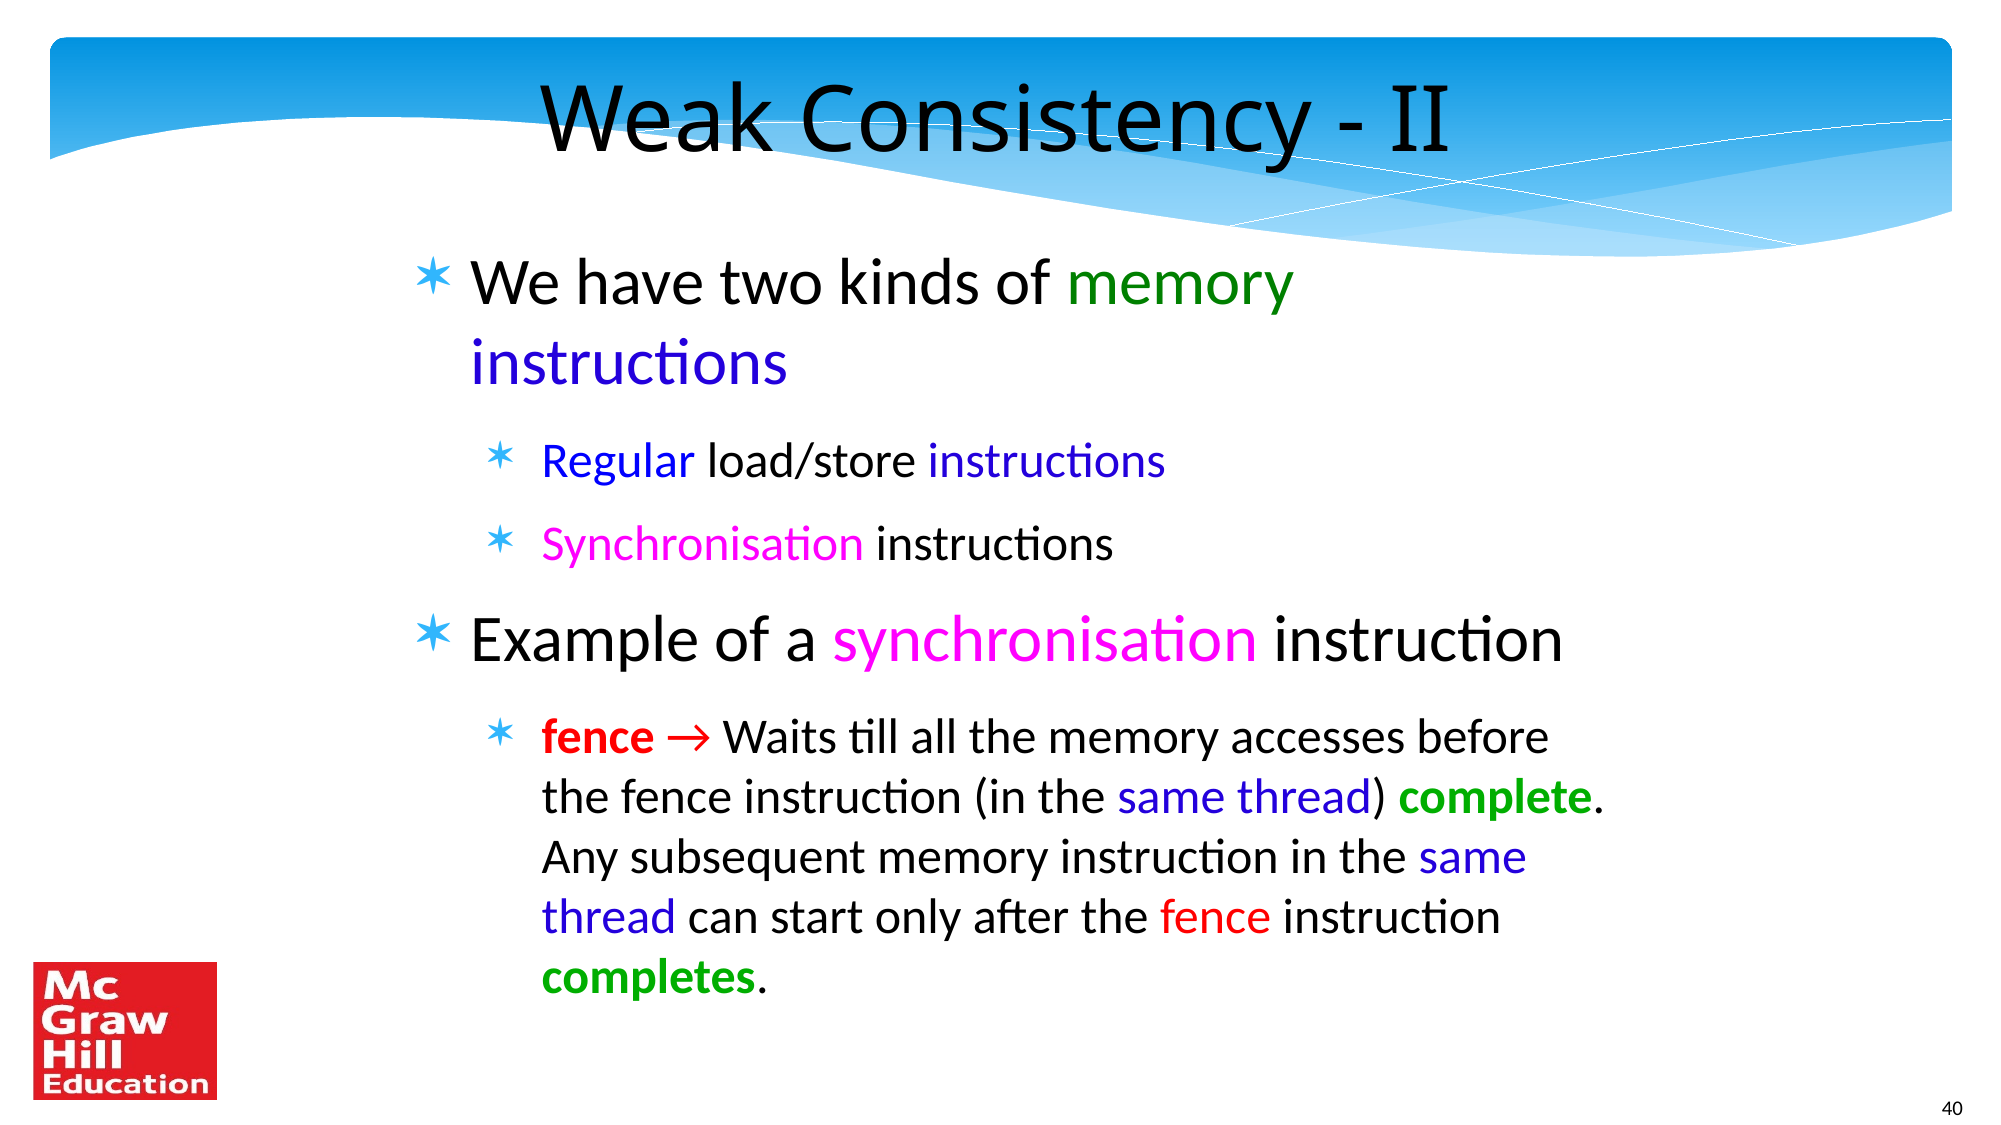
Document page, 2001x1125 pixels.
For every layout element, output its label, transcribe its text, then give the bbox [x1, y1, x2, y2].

title Weak Consistency - II [387, 37, 1605, 192]
list We have two kinds of memory instructions Regular load/store instructions Synchronisation instructions Example of a synchronisation instruction fence → Waits till all the memory accesses before the fence instruction (in the same thread) complete. Any subsequent memory instruction in the same thread can start only after the fence instruction completes. [399, 237, 1620, 1025]
picture [33, 962, 217, 1100]
